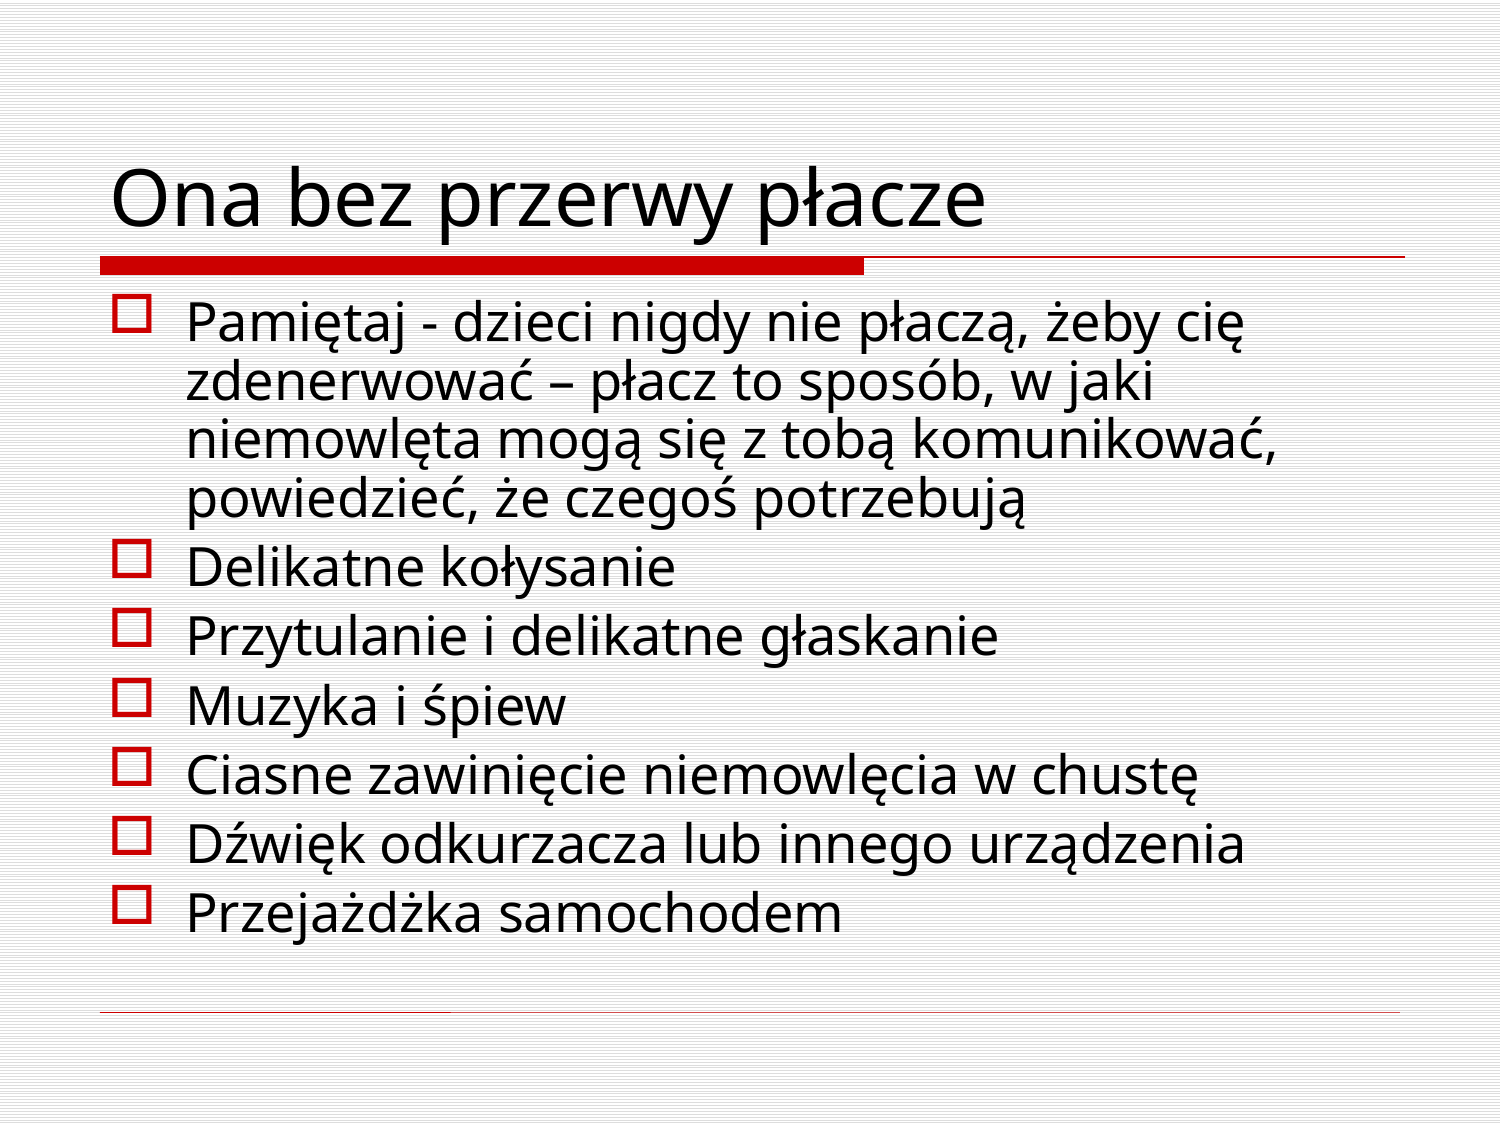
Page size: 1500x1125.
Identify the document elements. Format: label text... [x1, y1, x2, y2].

title Ona bez przerwy płacze [94, 50, 1407, 250]
list Pamiętaj - dzieci nigdy nie płaczą, żeby cię zdenerwować – płacz to sposób, w jaki niemowlęta mogą się z tobą komunikować, powiedzieć, że czegoś potrzebują Delikatne kołysanie Przytulanie i delikatne głaskanie Muzyka i śpiew Ciasne zawinięcie niemowlęcia w chustę Dźwięk odkurzacza lub innego urządzenia Przejażdżka samochodem [92, 287, 1406, 988]
